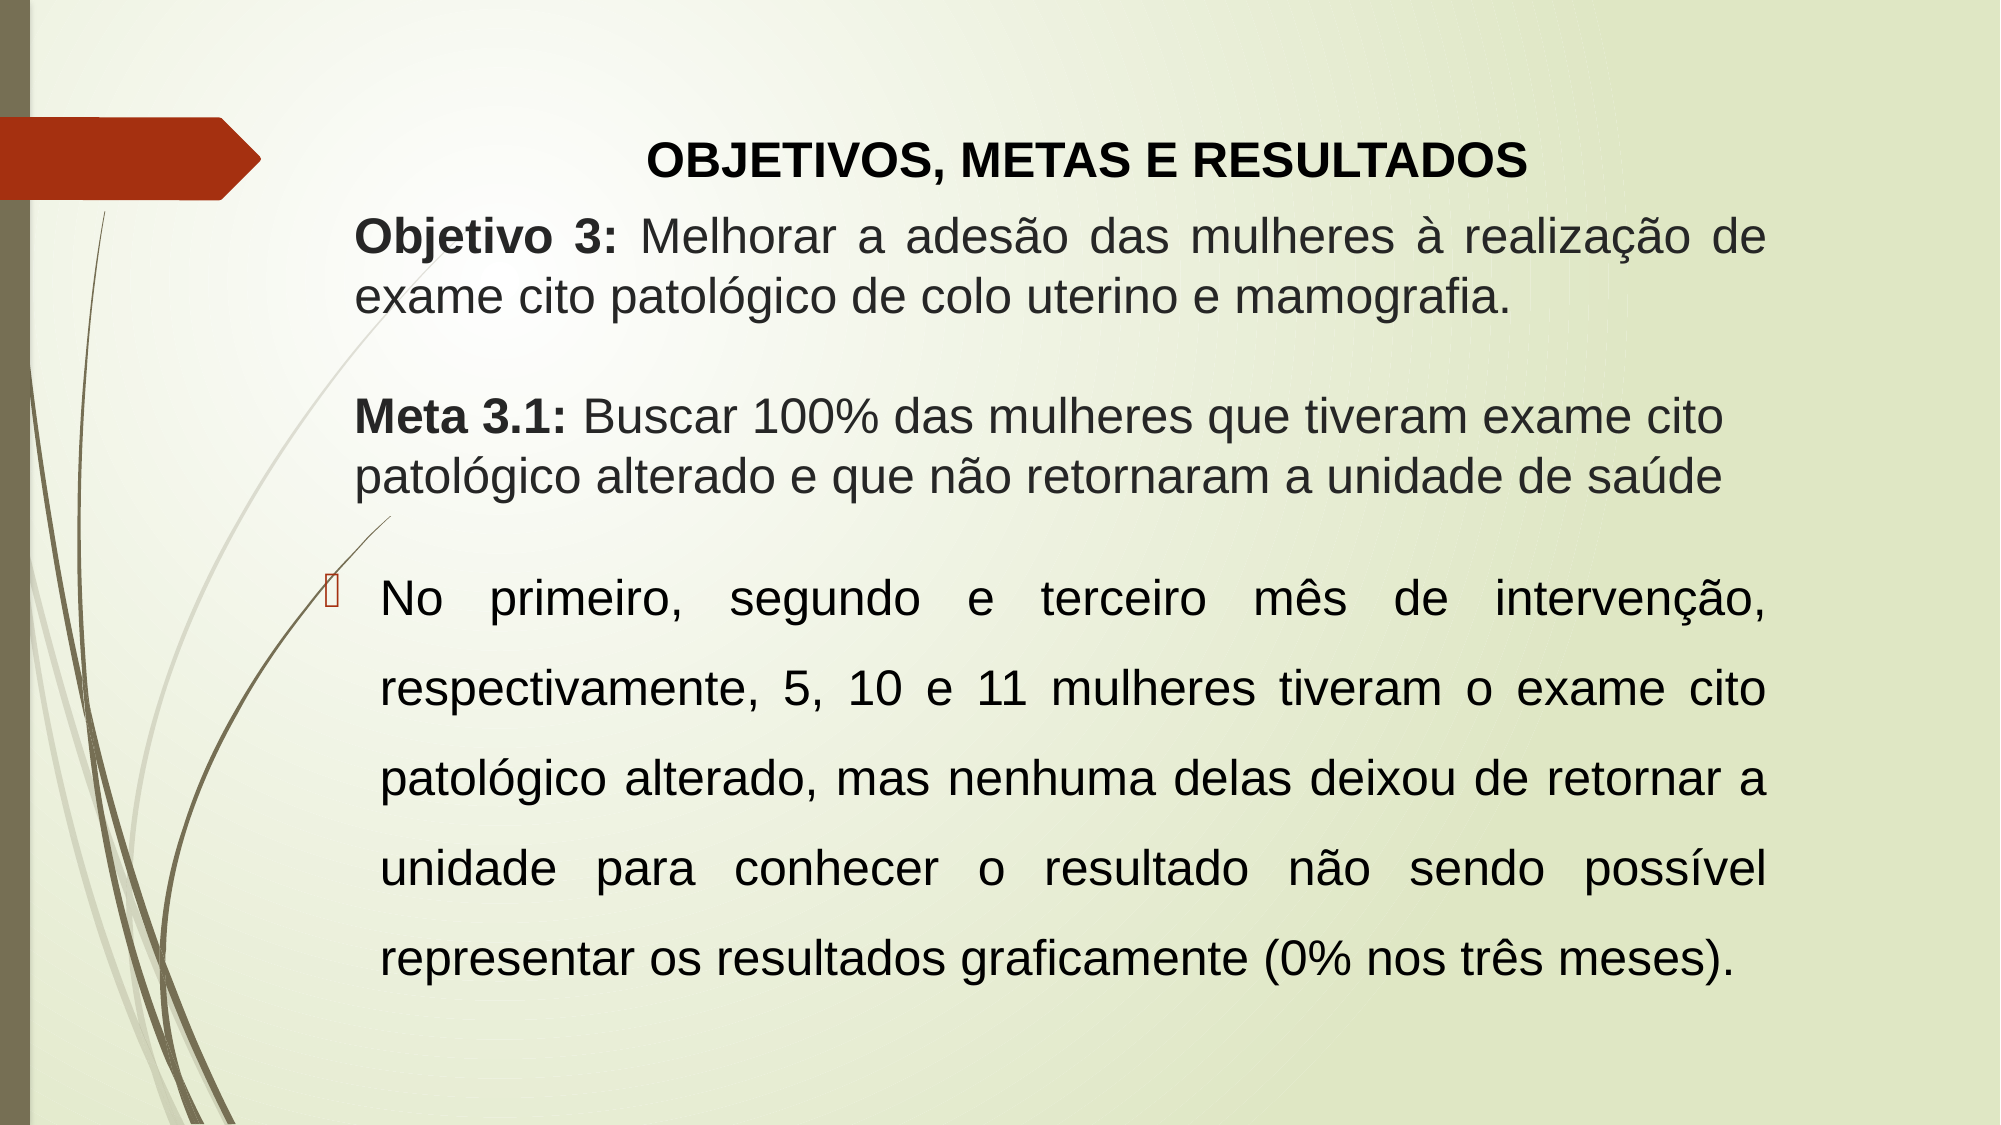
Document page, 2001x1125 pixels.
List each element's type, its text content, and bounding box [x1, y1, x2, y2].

text_box No primeiro, segundo e terceiro mês de intervenção, respectivamente, 5, 10 e 11 mulheres tiveram o exame cito patológico alterado, mas nenhuma delas deixou de retornar a unidade para conhecer o resultado não sendo possível representar os resultados graficamente (0% nos três meses). [308, 528, 1783, 964]
text_box OBJETIVOS, METAS E RESULTADOS [366, 120, 1681, 196]
text_box Objetivo 3: Melhorar a adesão das mulheres à realização de exame cito patológico de colo uterino e mamografia. Meta 3.1: Buscar 100% das mulheres que tiveram exame cito patológico alterado e que não retornaram a unidade de saúde [339, 196, 1783, 453]
